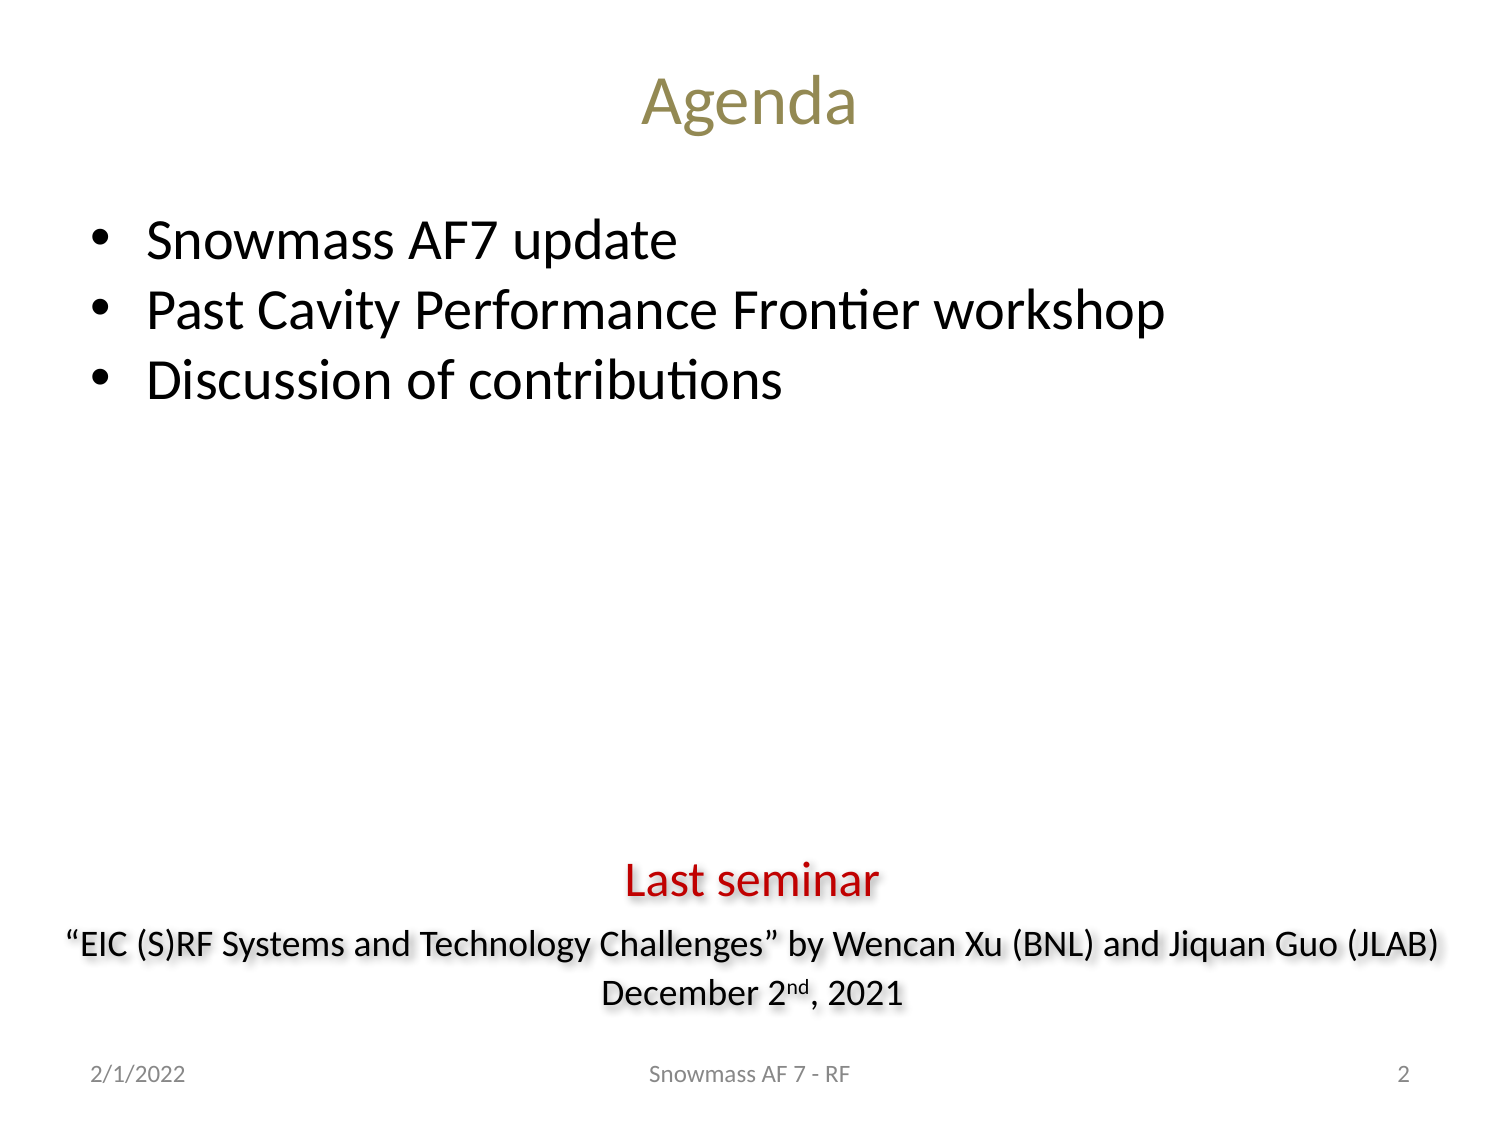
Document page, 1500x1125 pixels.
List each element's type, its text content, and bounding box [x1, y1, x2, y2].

title Agenda [0, 27, 1500, 165]
text_box Last seminar “EIC (S)RF Systems and Technology Challenges” by Wencan Xu (BNL) and Jiquan Guo (JLAB) December 2nd, 2021 [37, 839, 1466, 1038]
slide_number 2 [1074, 1049, 1425, 1103]
footer Snowmass AF 7 - RF [512, 1049, 988, 1103]
list Snowmass AF7 update Past Cavity Performance Frontier workshop Discussion of contributions [75, 193, 1425, 837]
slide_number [75, 1049, 425, 1103]
